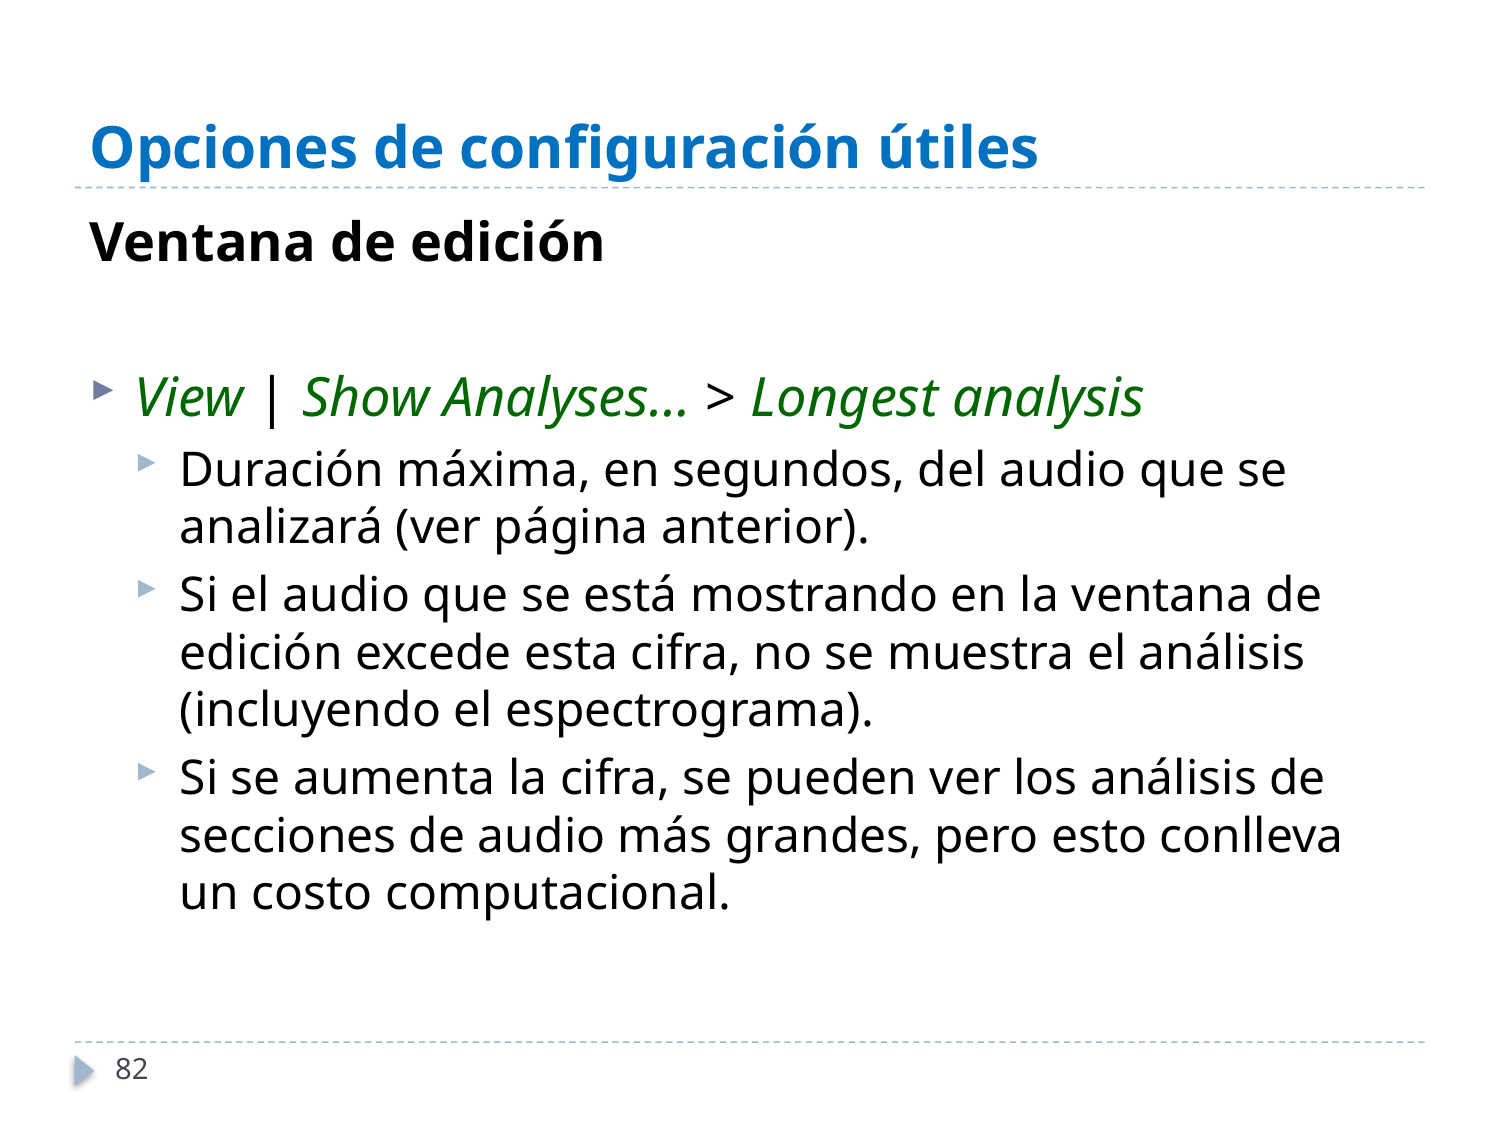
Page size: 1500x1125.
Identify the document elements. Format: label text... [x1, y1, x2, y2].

list Ventana de edición View | Show Analyses… > Longest analysis Duración máxima, en segundos, del audio que se analizará (ver página anterior). Si el audio que se está mostrando en la ventana de edición excede esta cifra, no se muestra el análisis (incluyendo el espectrograma). Si se aumenta la cifra, se pueden ver los análisis de secciones de audio más grandes, pero esto conlleva un costo computacional. [75, 200, 1425, 1010]
title Opciones de configuración útiles [75, 24, 1425, 188]
slide_number 82 [100, 1042, 426, 1103]
